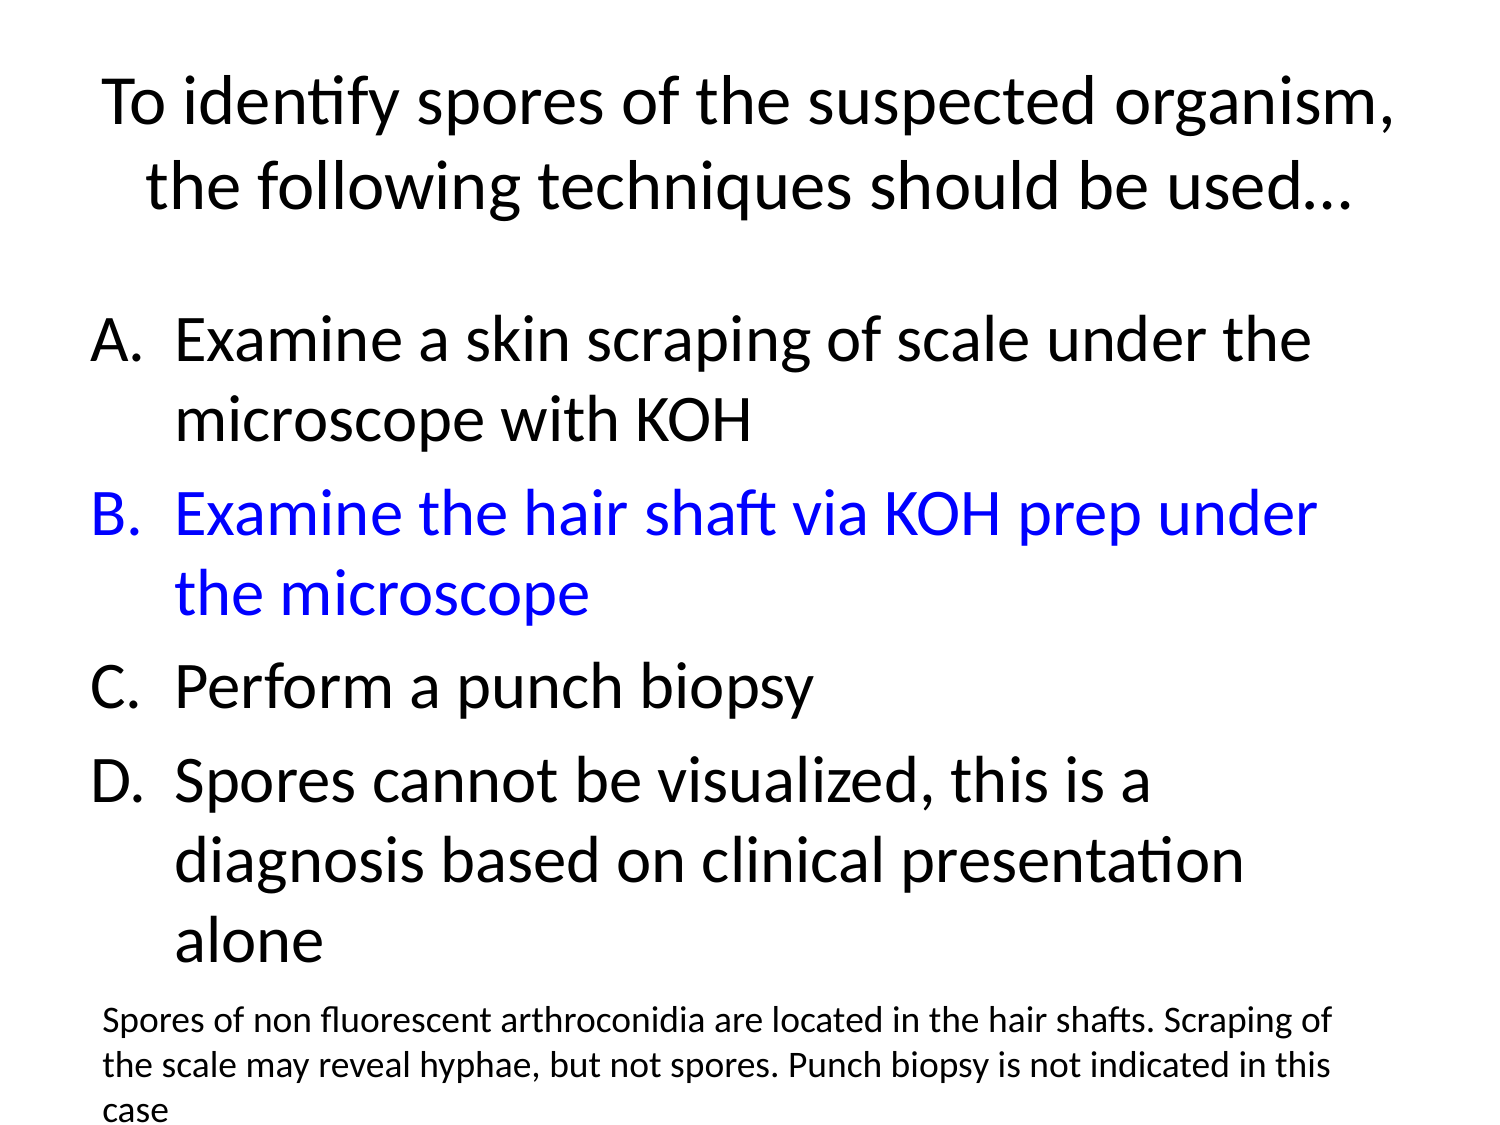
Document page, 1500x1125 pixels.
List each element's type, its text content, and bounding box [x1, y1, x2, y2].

text_box Spores of non fluorescent arthroconidia are located in the hair shafts. Scraping of the scale may reveal hyphae, but not spores. Punch biopsy is not indicated in this case [87, 987, 1388, 1125]
title To identify spores of the suspected organism, the following techniques should be used… [75, 45, 1425, 233]
list Examine a skin scraping of scale under the microscope with KOH Examine the hair shaft via KOH prep under the microscope Perform a punch biopsy Spores cannot be visualized, this is a diagnosis based on clinical presentation alone [75, 287, 1425, 1050]
